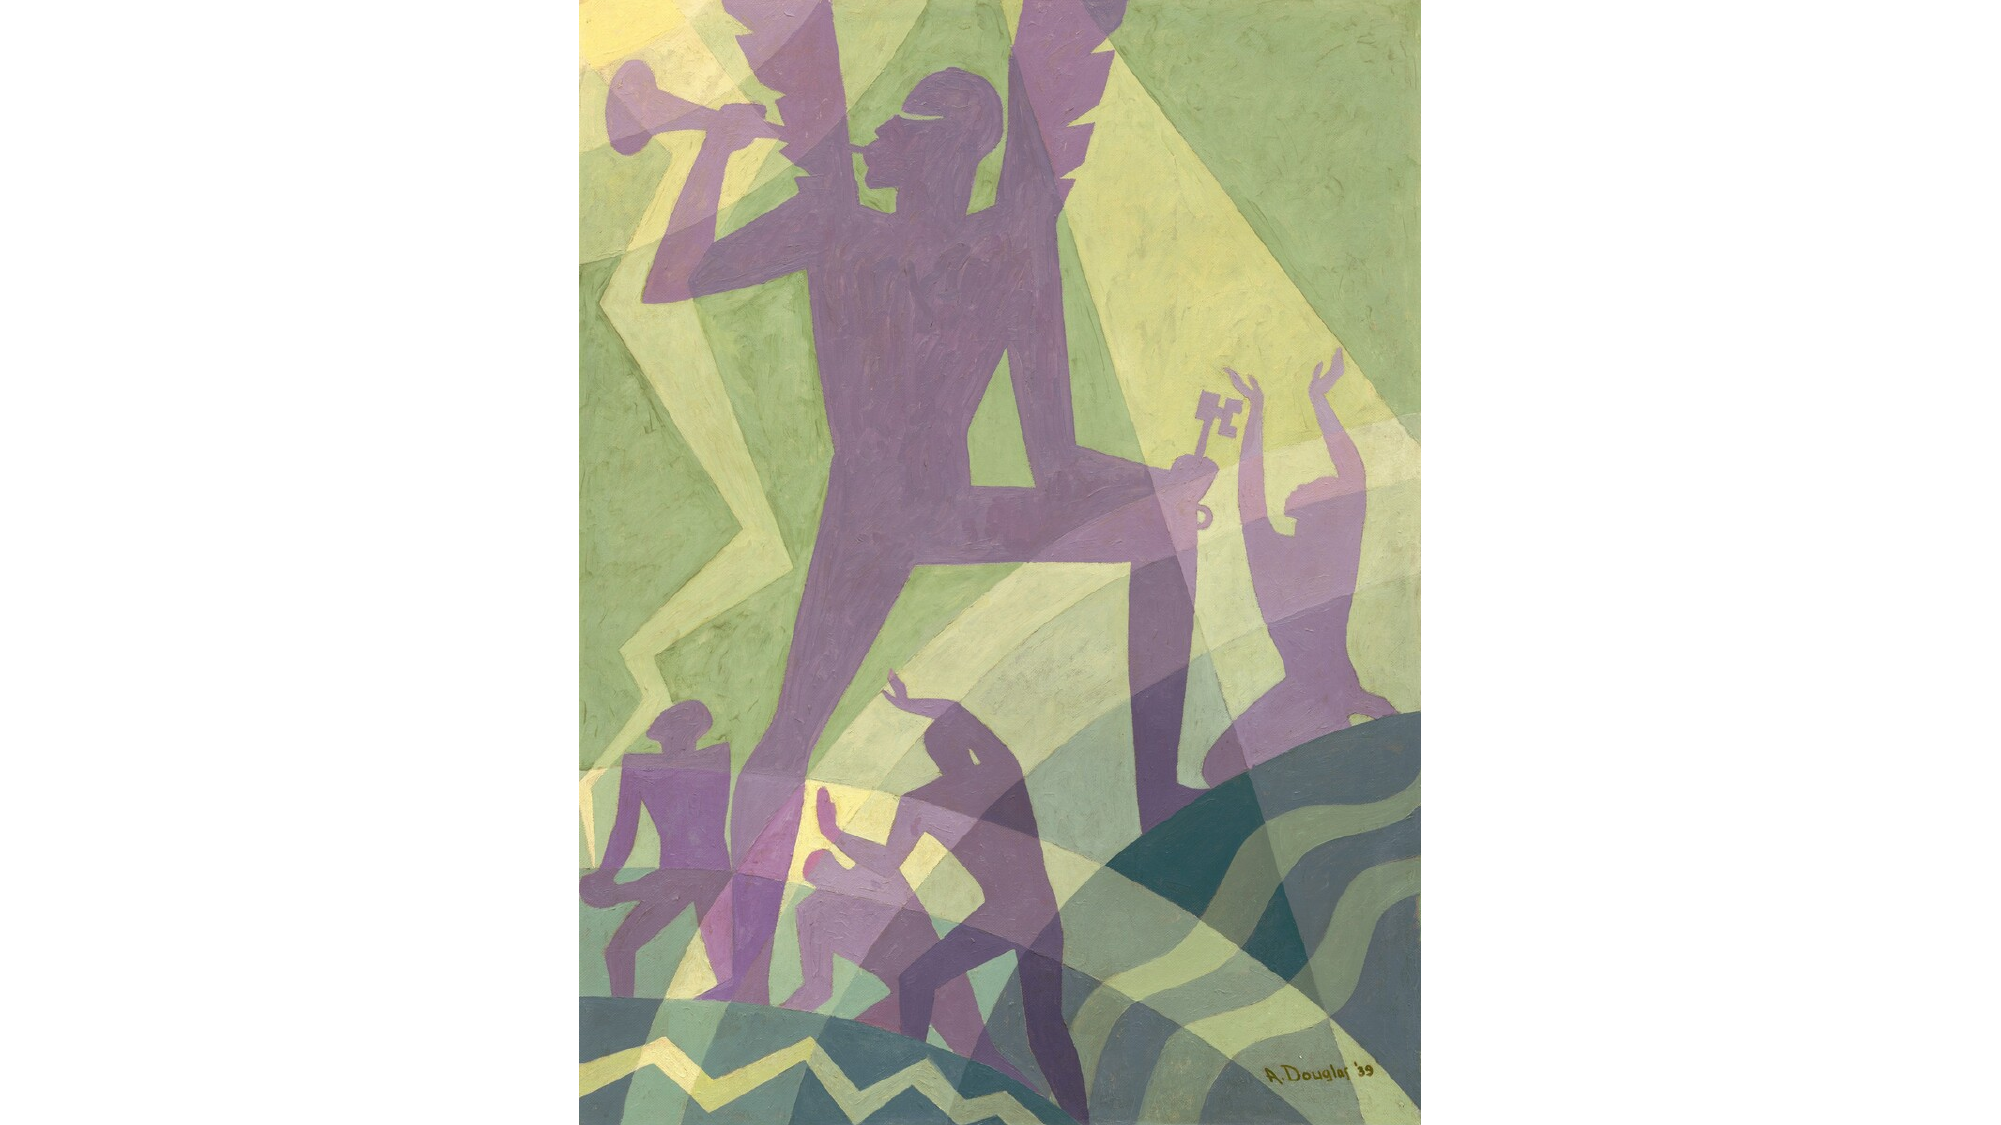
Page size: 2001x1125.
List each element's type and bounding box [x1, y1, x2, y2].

picture [579, 0, 1421, 1125]
